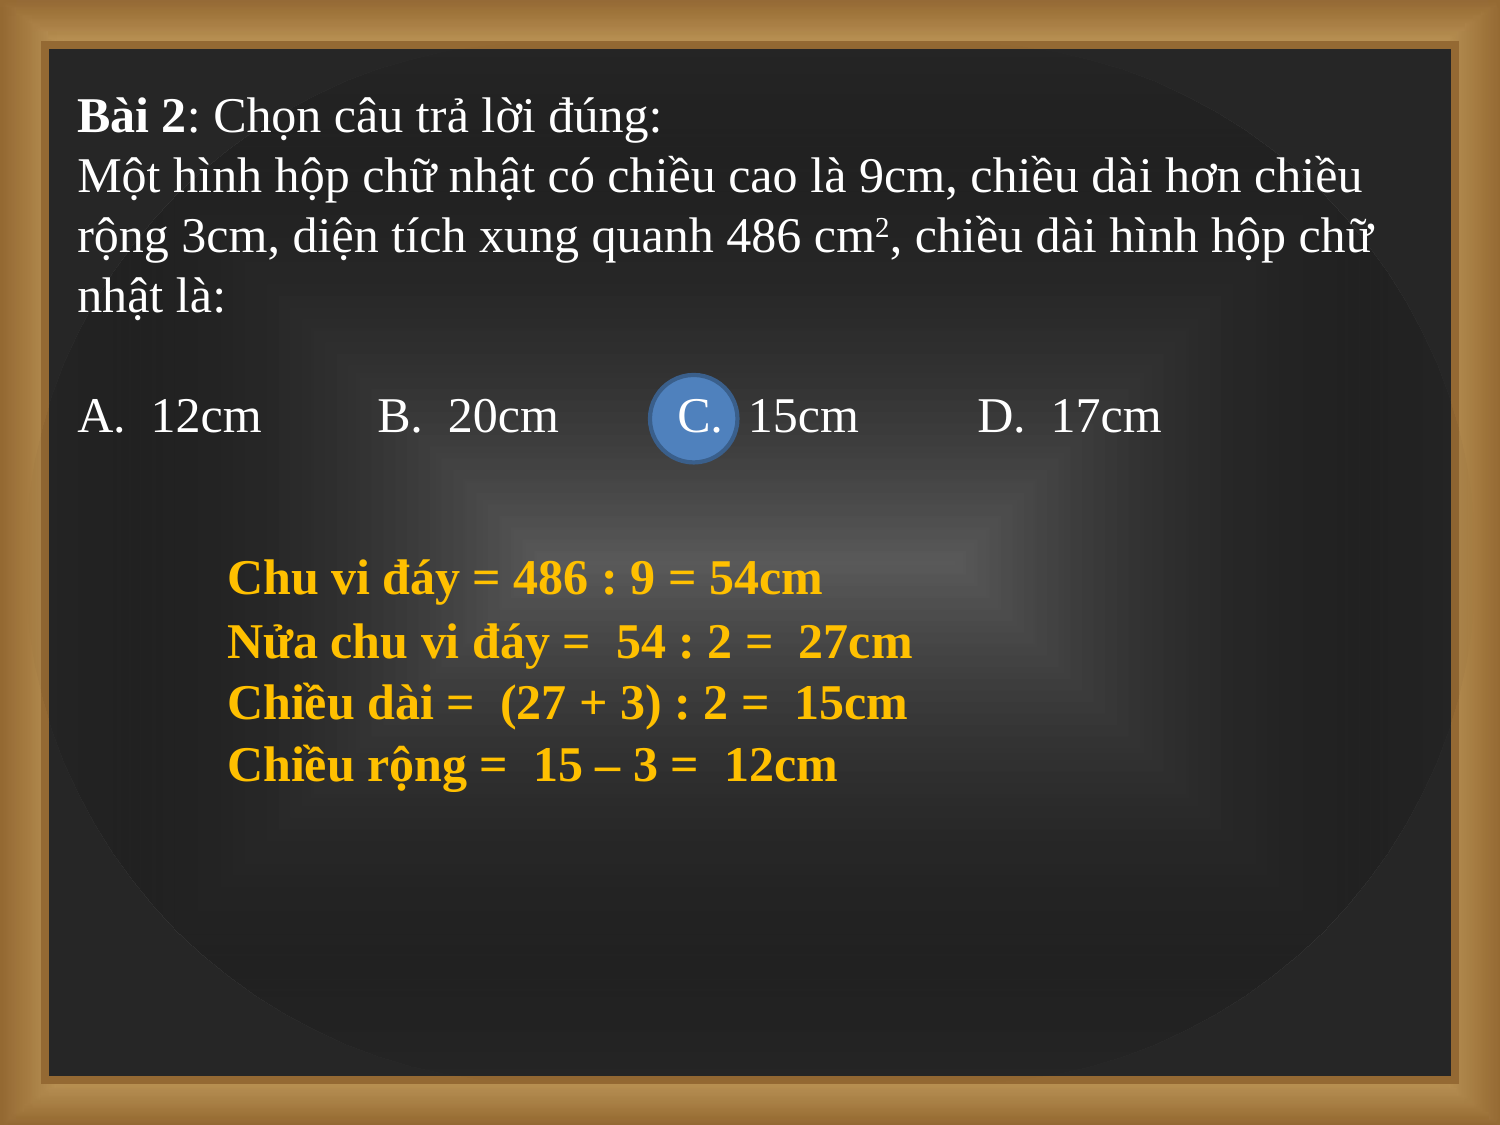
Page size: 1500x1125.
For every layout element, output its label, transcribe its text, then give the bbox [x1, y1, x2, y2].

text_box Nửa chu vi đáy = 54 : 2 = 27cm [212, 601, 1021, 661]
text_box Chiều rộng = 15 – 3 = 12cm [212, 724, 1021, 799]
text_box Chiều dài = (27 + 3) : 2 = 15cm [212, 661, 1021, 724]
text_box Chu vi đáy = 486 : 9 = 54cm [212, 537, 1021, 601]
picture [0, 0, 1500, 1125]
text_box [660, 450, 728, 465]
text_box Bài 2: Chọn câu trả lời đúng: Một hình hộp chữ nhật có chiều cao là 9cm, chiều dài hơn chiều rộng 3cm, diện tích xung quanh 486 cm2, chiều dài hình hộp chữ nhật là: A. 12cm B. 20cm C. 15cm D. 17cm [62, 74, 1438, 450]
